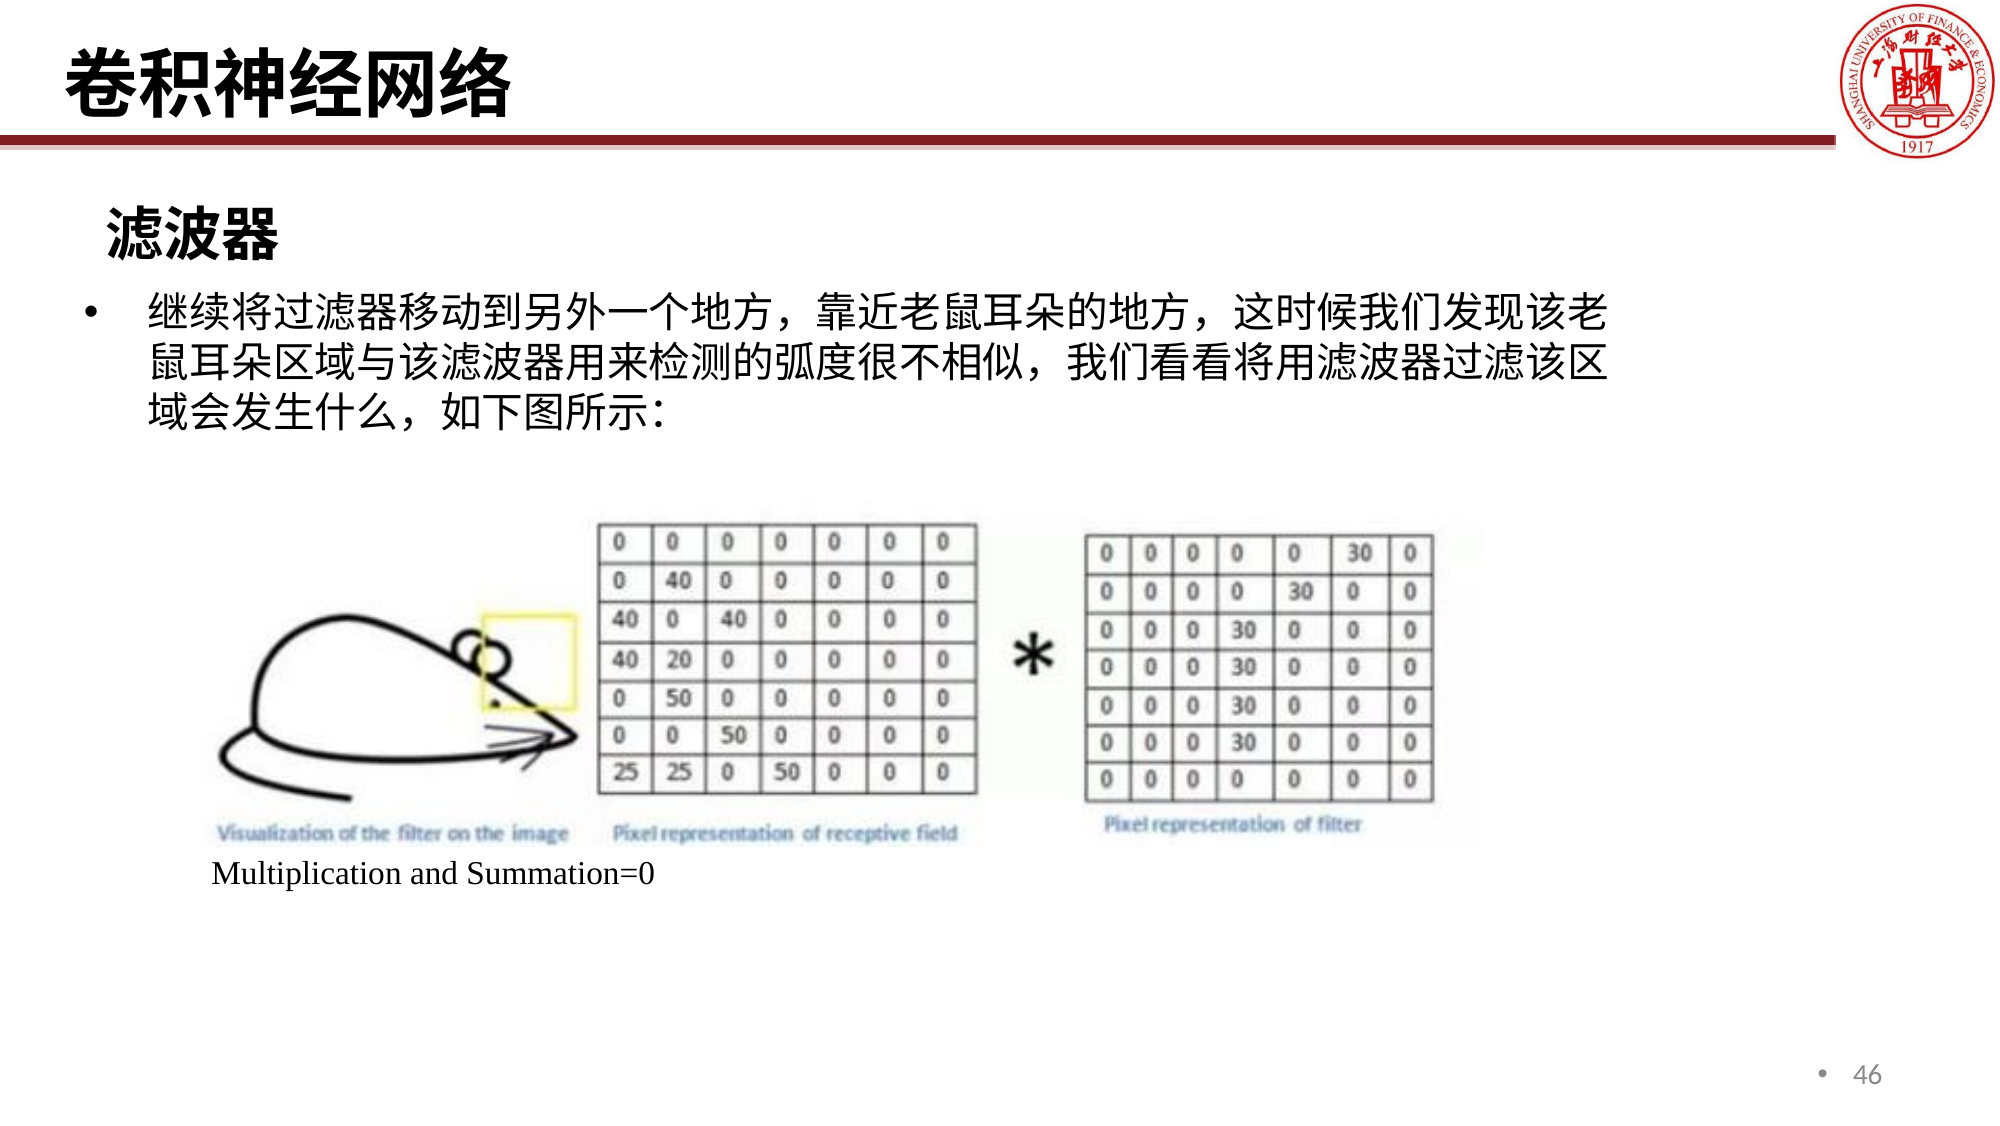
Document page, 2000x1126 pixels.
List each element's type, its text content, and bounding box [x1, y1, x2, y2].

slide_number 46 [1433, 1042, 1900, 1103]
picture [149, 467, 1483, 847]
picture [0, 1, 2000, 163]
text_box Multiplication and Summation=0 [196, 854, 823, 899]
list 继续将过滤器移动到另外一个地方，靠近老鼠耳朵的地方，这时候我们发现该老鼠耳朵区域与该滤波器用来检测的弧度很不相似，我们看看将用滤波器过滤该区域会发生什么，如下图所示： [66, 277, 1646, 1097]
text_box 滤波器 [90, 161, 1900, 275]
text_box 卷积神经网络 [48, 29, 1365, 134]
